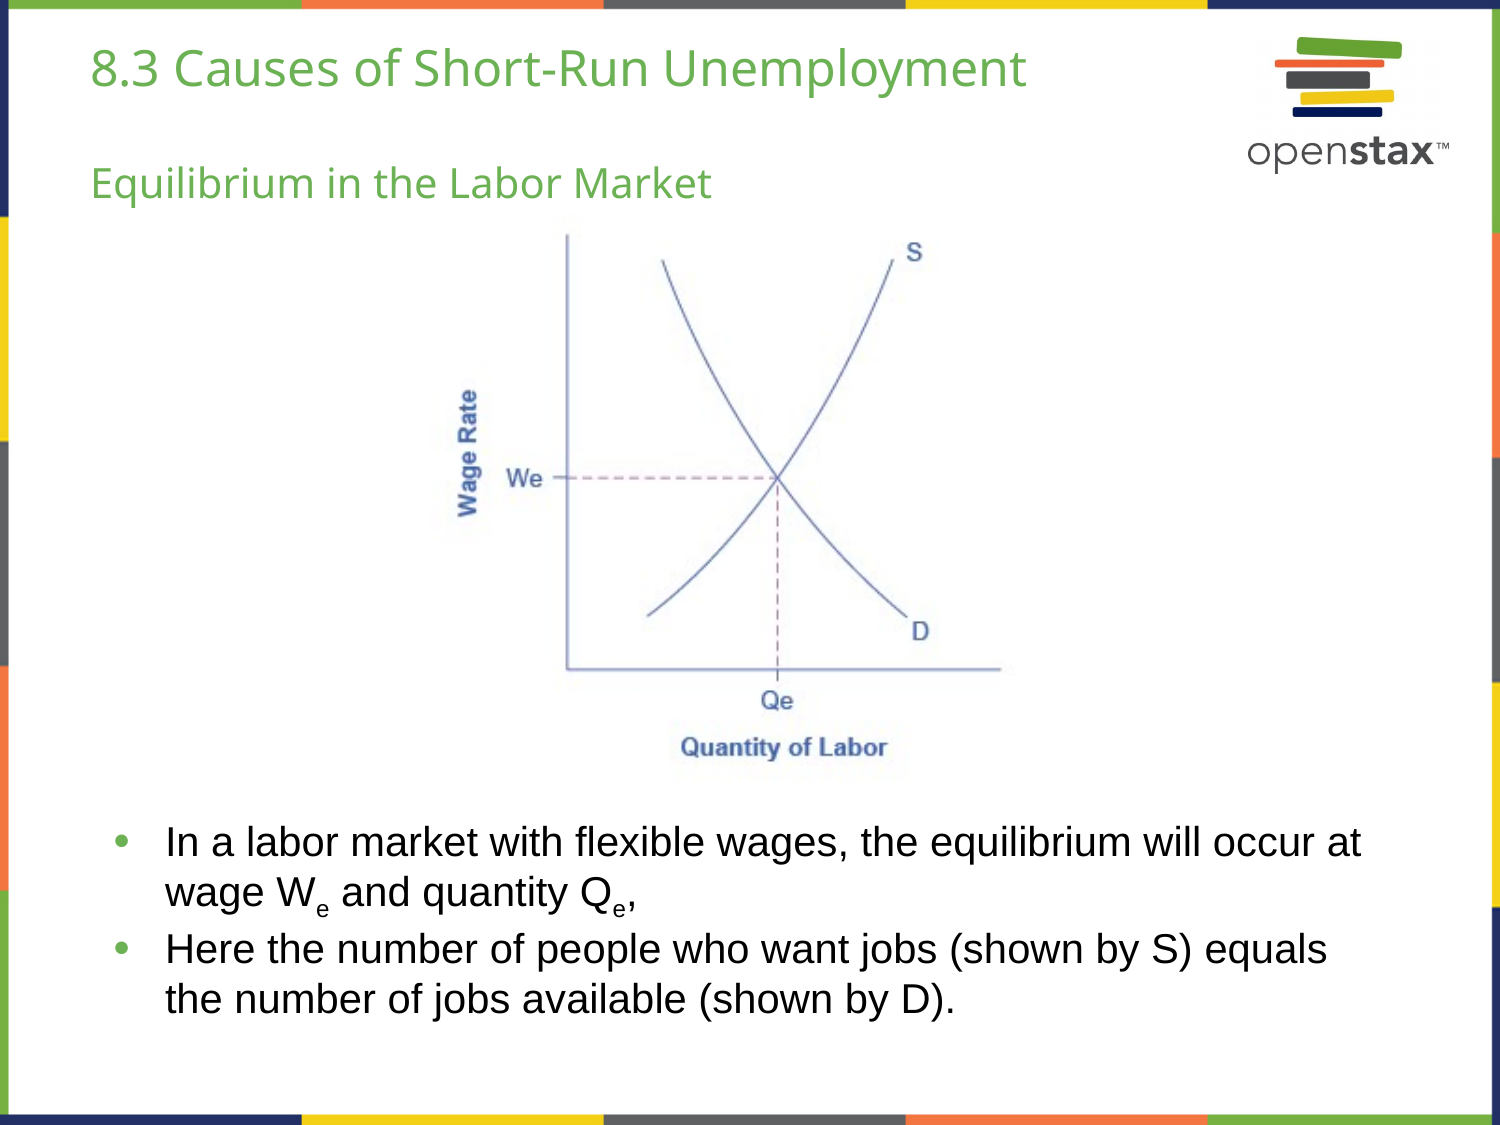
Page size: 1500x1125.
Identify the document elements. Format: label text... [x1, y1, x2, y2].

list In a labor market with flexible wages, the equilibrium will occur at wage We and quantity Qe, Here the number of people who want jobs (shown by S) equals the number of jobs available (shown by D). [75, 807, 1398, 1057]
title 8.3 Causes of Short-Run Unemployment Equilibrium in the Labor Market [75, 99, 1398, 215]
picture [0, 0, 1500, 1125]
